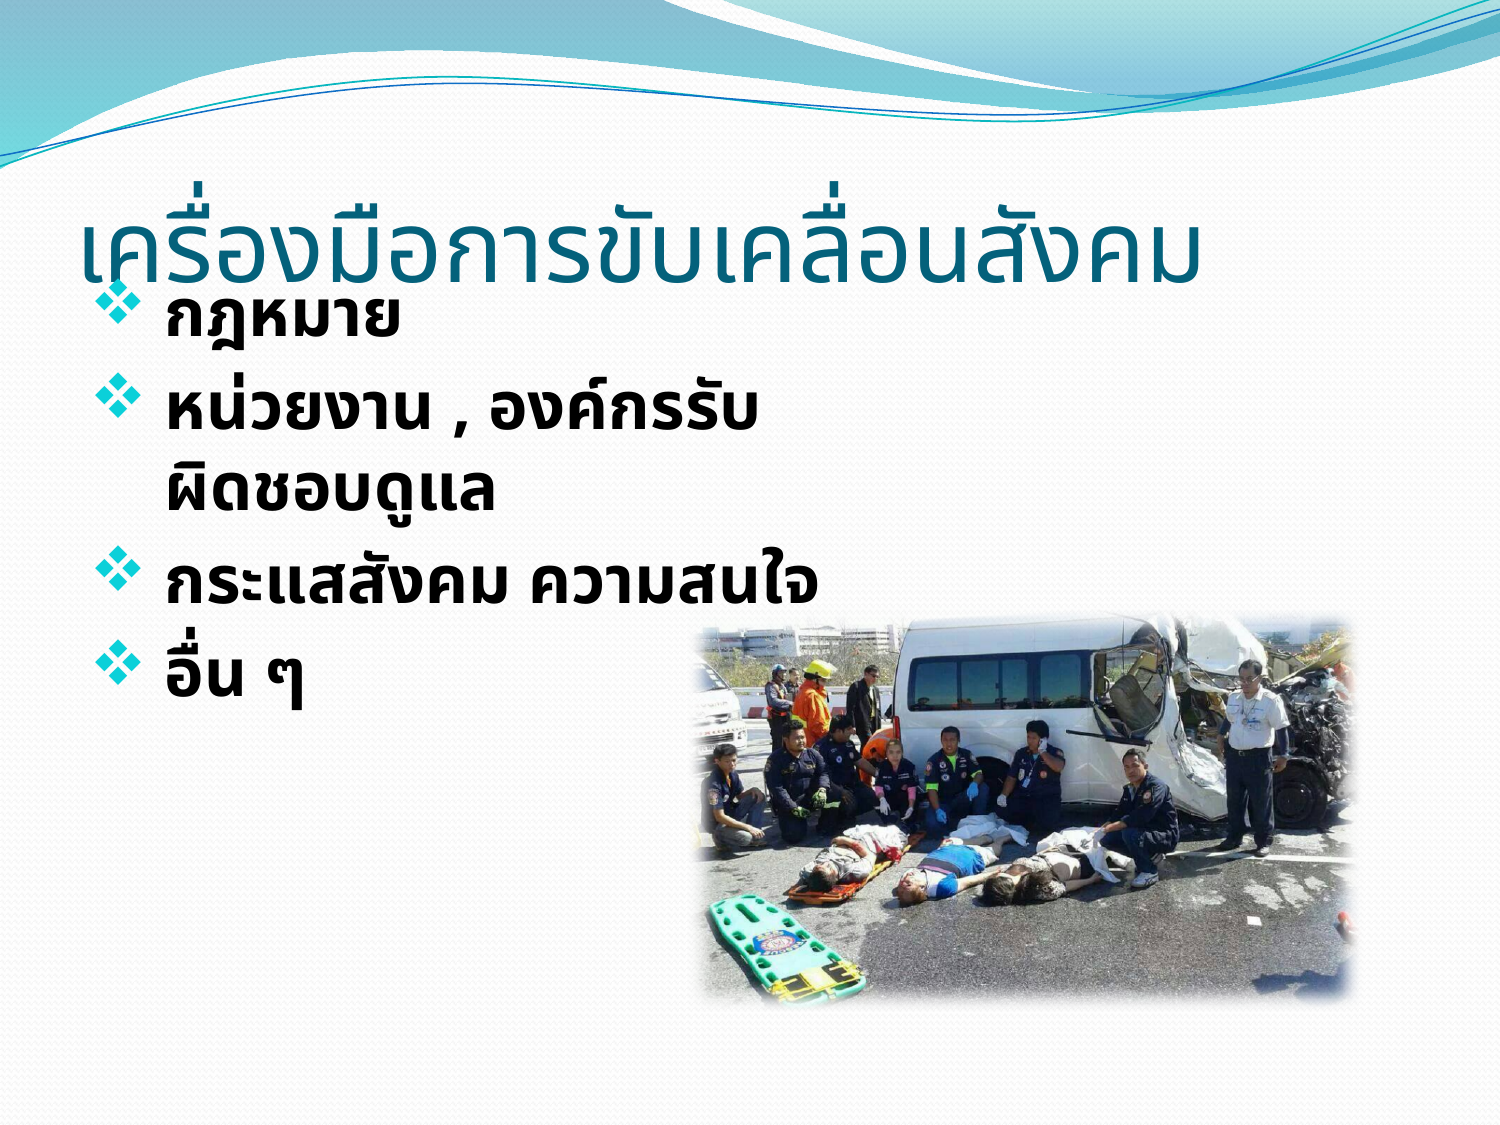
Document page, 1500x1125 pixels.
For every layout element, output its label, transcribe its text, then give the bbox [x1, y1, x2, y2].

title เครื่องมือการขับเคลื่อนสังคม [75, 115, 1425, 303]
picture [687, 607, 1363, 1013]
list กฎหมาย หน่วยงาน , องค์กรรับผิดชอบดูแล กระแสสังคม ความสนใจ อื่น ๆ [75, 262, 863, 775]
